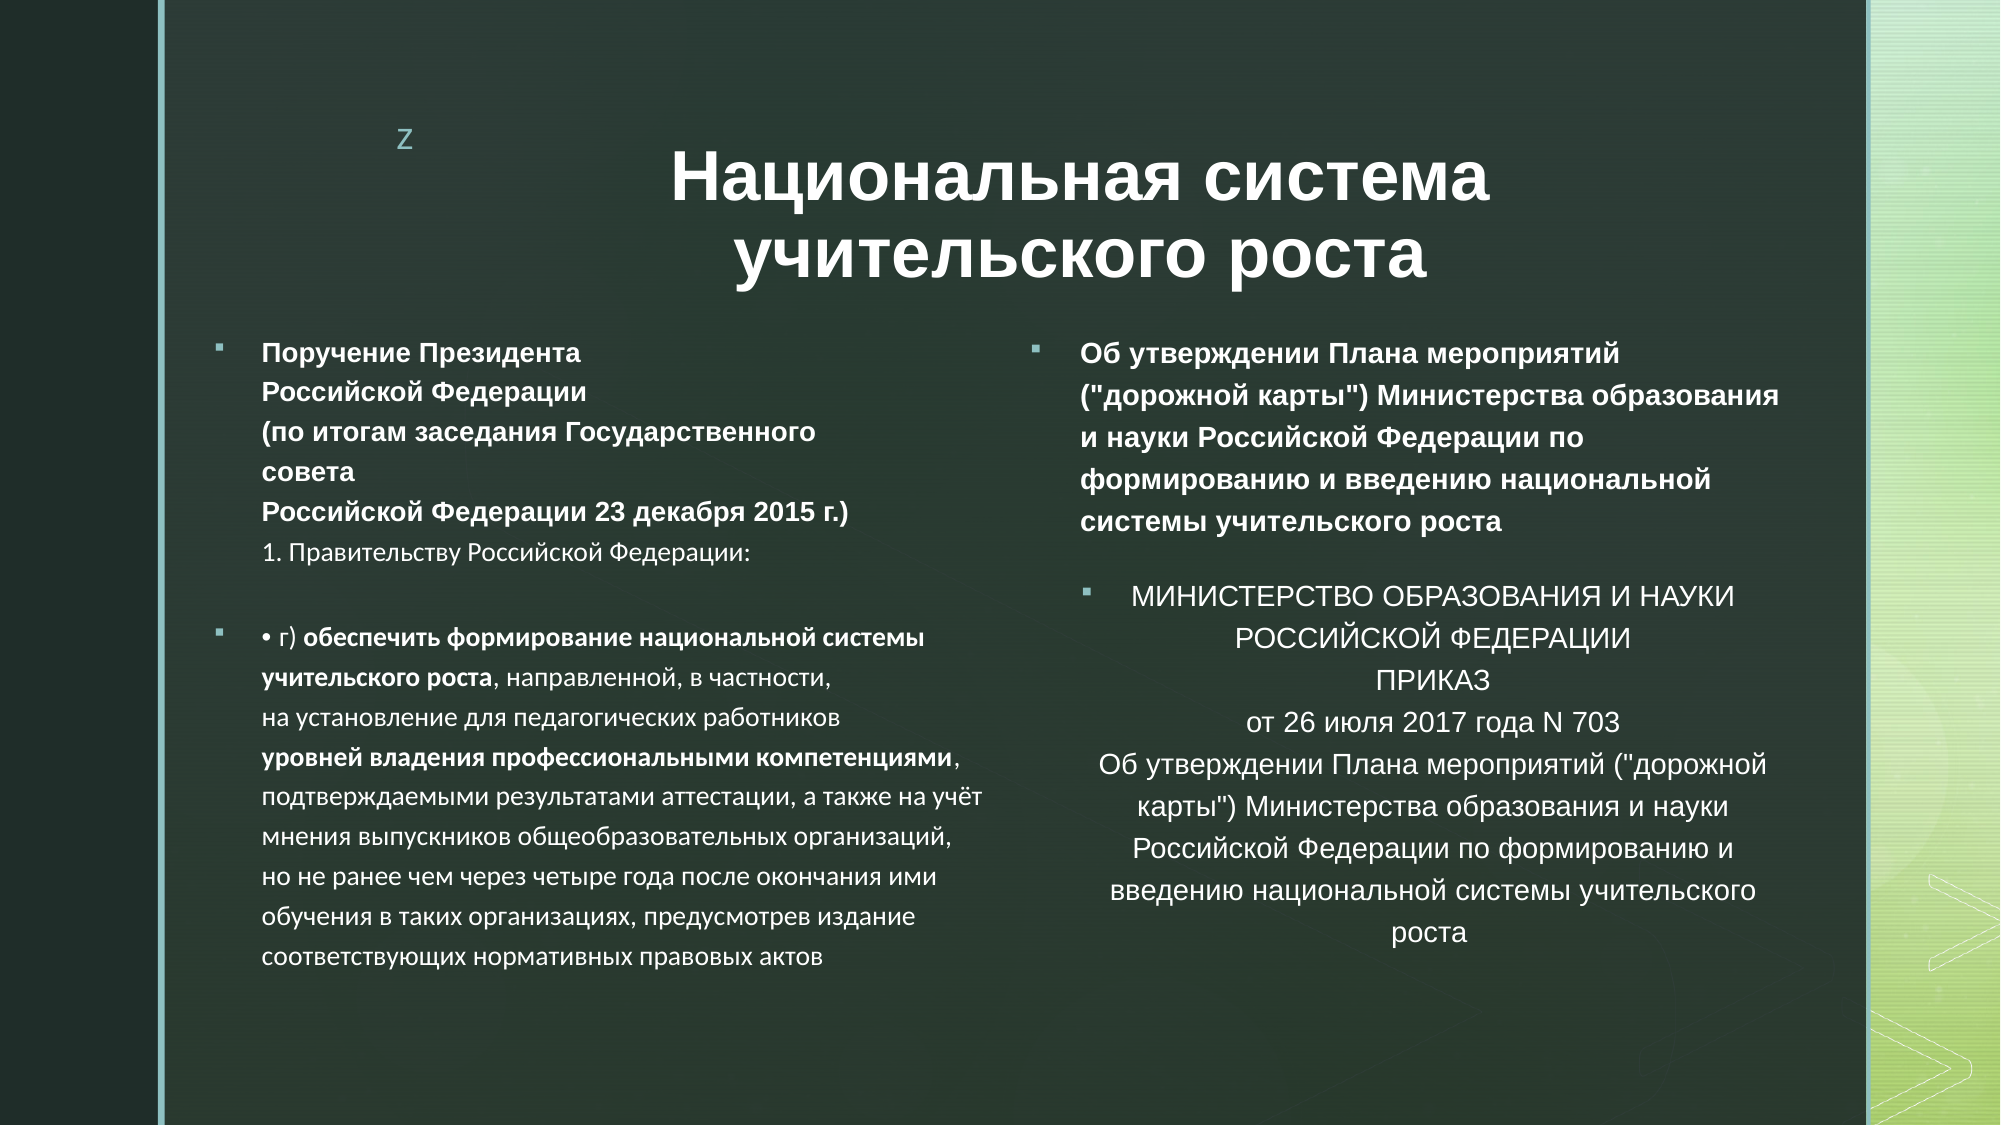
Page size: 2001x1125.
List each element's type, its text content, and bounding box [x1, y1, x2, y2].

picture [1871, 0, 2001, 1125]
list Поручение Президента Российской Федерации (по итогам заседания Государственного совета Российской Федерации 23 декабря 2015 г.) 1. Правительству Российской Федерации: • г) обеспечить формирование национальной системы учительского роста, направленной, в частности, на установление для педагогических работников уровней владения профессиональными компетенциями, подтверждаемыми результатами аттестации, а также на учёт мнения выпускников общеобразовательных организаций, но не ранее чем через четыре года после окончания ими обучения в таких организациях, предусмотрев издание соответствующих нормативных правовых актов [199, 320, 1039, 1066]
title Национальная система учительского роста [428, 132, 1733, 310]
list Об утверждении Плана мероприятий ("дорожной карты") Министерства образования и науки Российской Федерации по формированию и введению национальной системы учительского роста МИНИСТЕРСТВО ОБРАЗОВАНИЯ И НАУКИ РОССИЙСКОЙ ФЕДЕРАЦИИ ПРИКАЗ от 26 июля 2017 года N 703 Об утверждении Плана мероприятий ("дорожной карты") Министерства образования и науки Российской Федерации по формированию и введению национальной системы учительского роста [1015, 320, 1802, 962]
